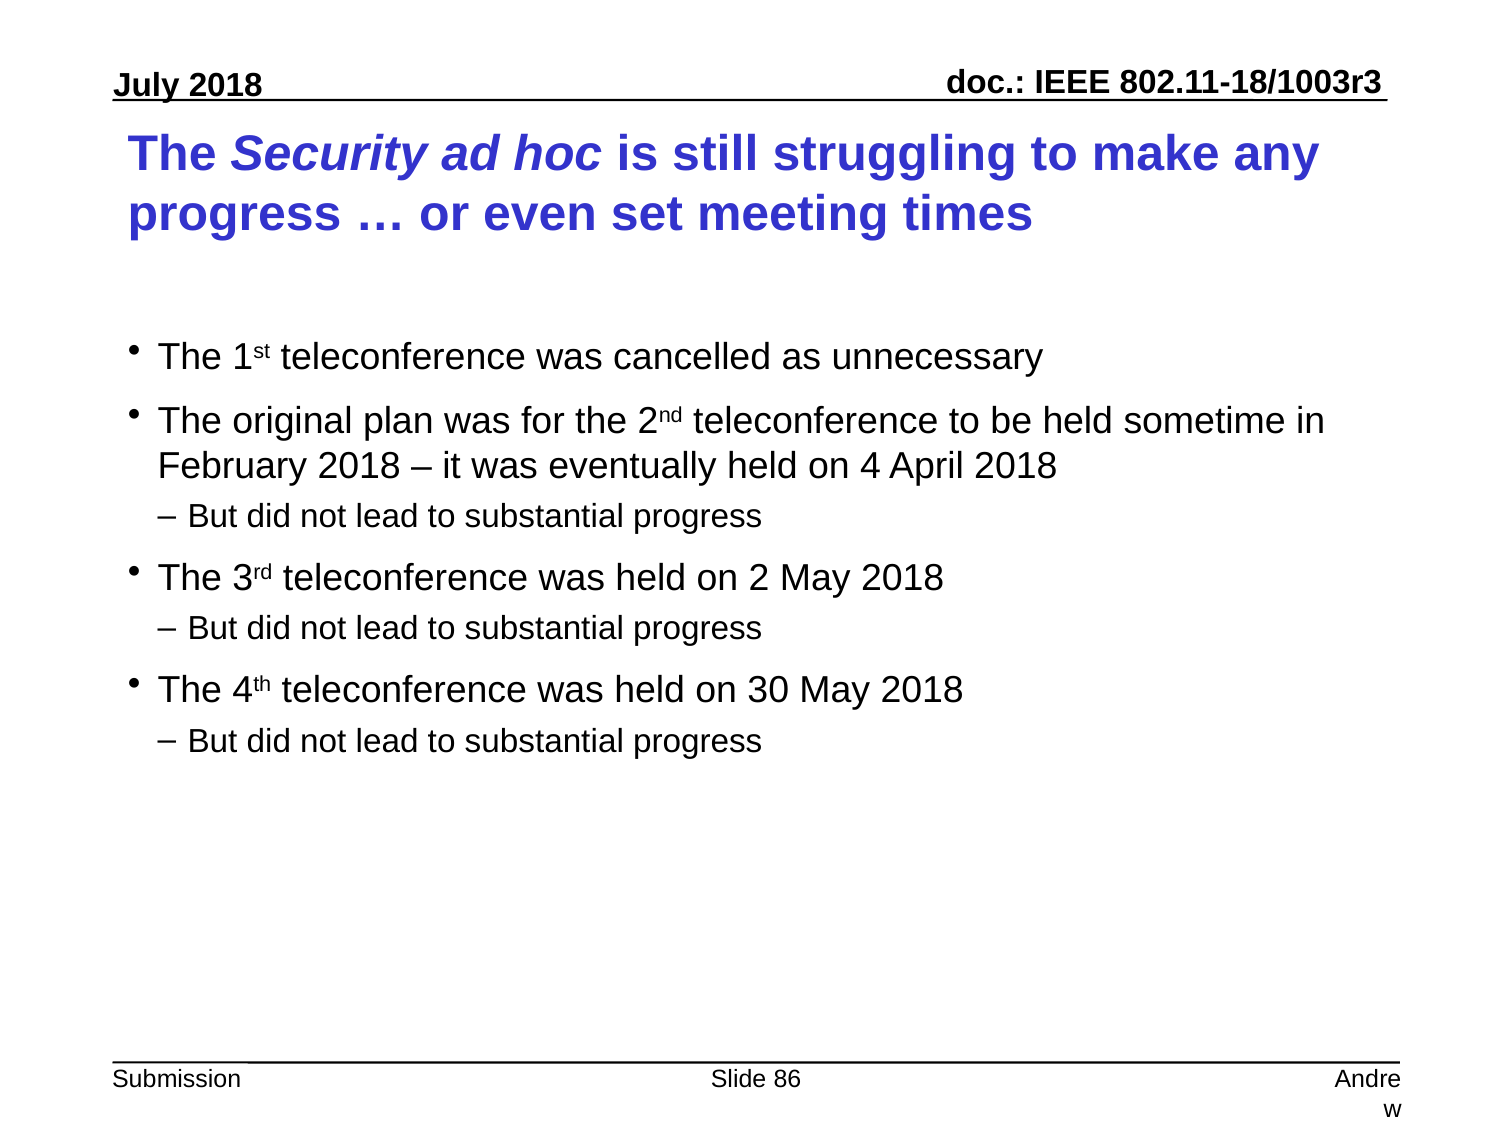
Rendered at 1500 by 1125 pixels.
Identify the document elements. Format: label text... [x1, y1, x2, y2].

footer Andrew Myles, Cisco [1320, 1061, 1402, 1093]
slide_number Slide 86 [709, 1061, 803, 1093]
list The 1st teleconference was cancelled as unnecessary The original plan was for the 2nd teleconference to be held sometime in February 2018 – it was eventually held on 4 April 2018 But did not lead to substantial progress The 3rd teleconference was held on 2 May 2018 But did not lead to substantial progress The 4th teleconference was held on 30 May 2018 But did not lead to substantial progress [112, 324, 1388, 1000]
title The Security ad hoc is still struggling to make any progress … or even set meeting times [112, 112, 1388, 288]
